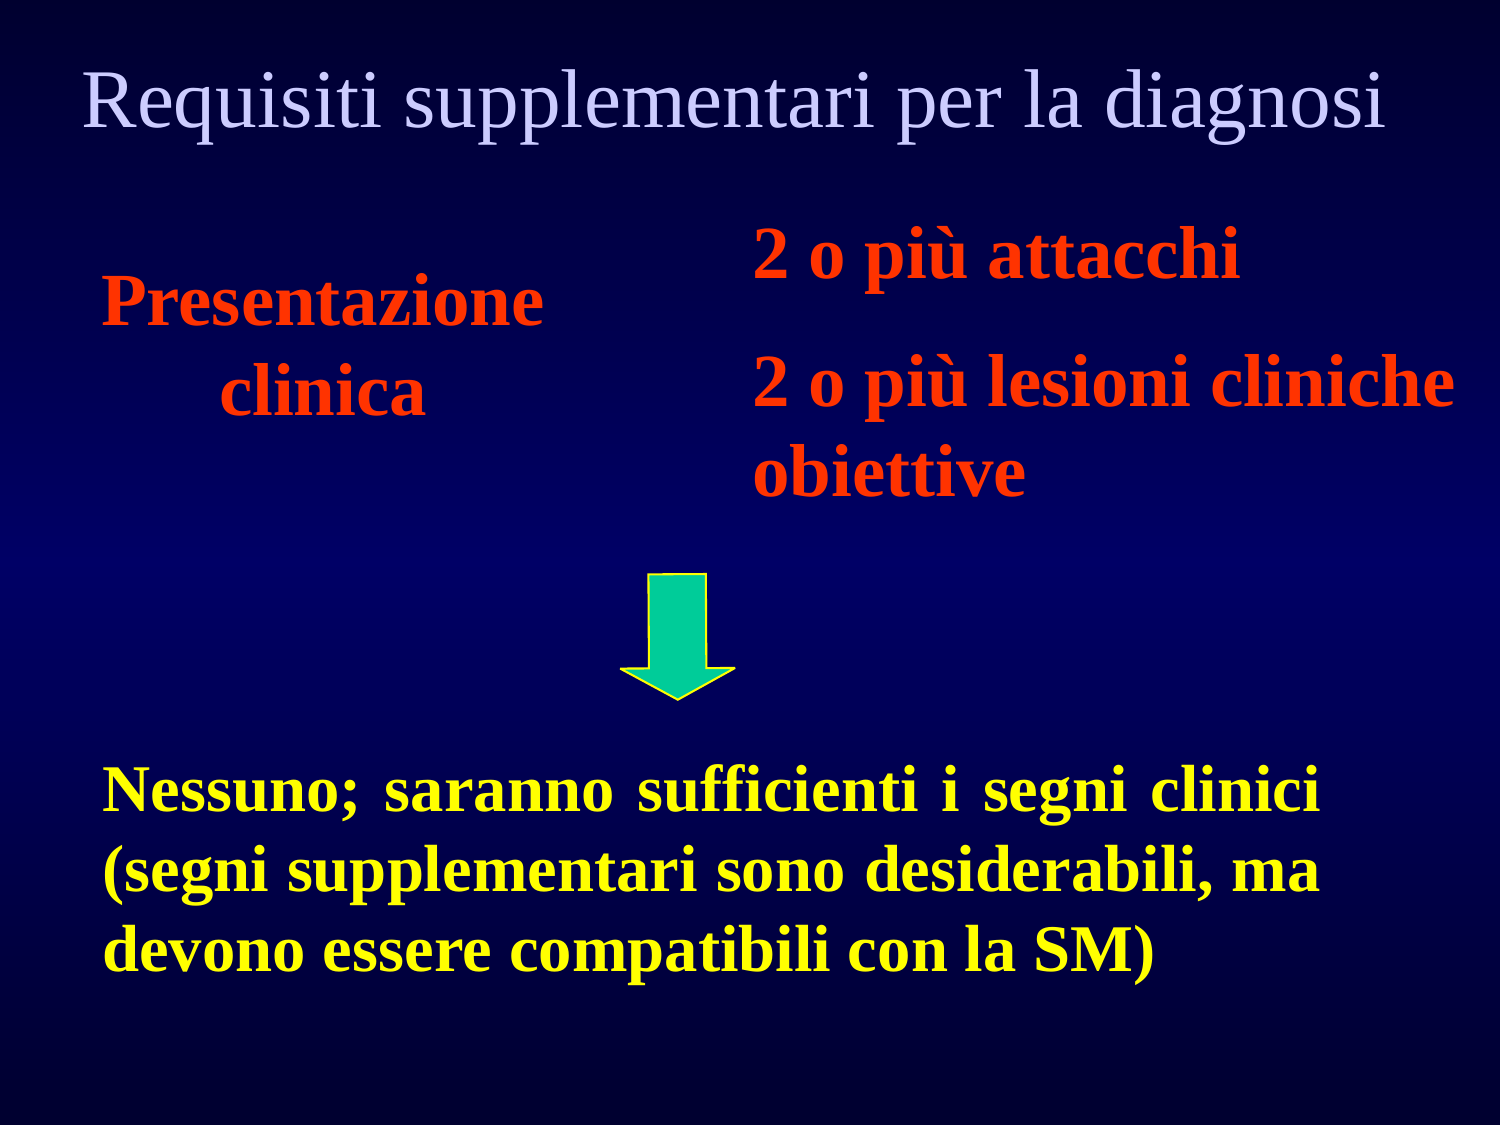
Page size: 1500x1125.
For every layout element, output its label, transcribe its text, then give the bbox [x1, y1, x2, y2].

text_box 2 o più attacchi 2 o più lesioni cliniche obiettive [737, 196, 1500, 519]
text_box [620, 574, 736, 700]
text_box Presentazione clinica [29, 243, 617, 438]
text_box Requisiti supplementari per la diagnosi [0, 0, 1471, 189]
text_box Nessuno; saranno sufficienti i segni clinici (segni supplementari sono desiderabili, ma devono essere compatibili con la SM) [87, 737, 1338, 992]
